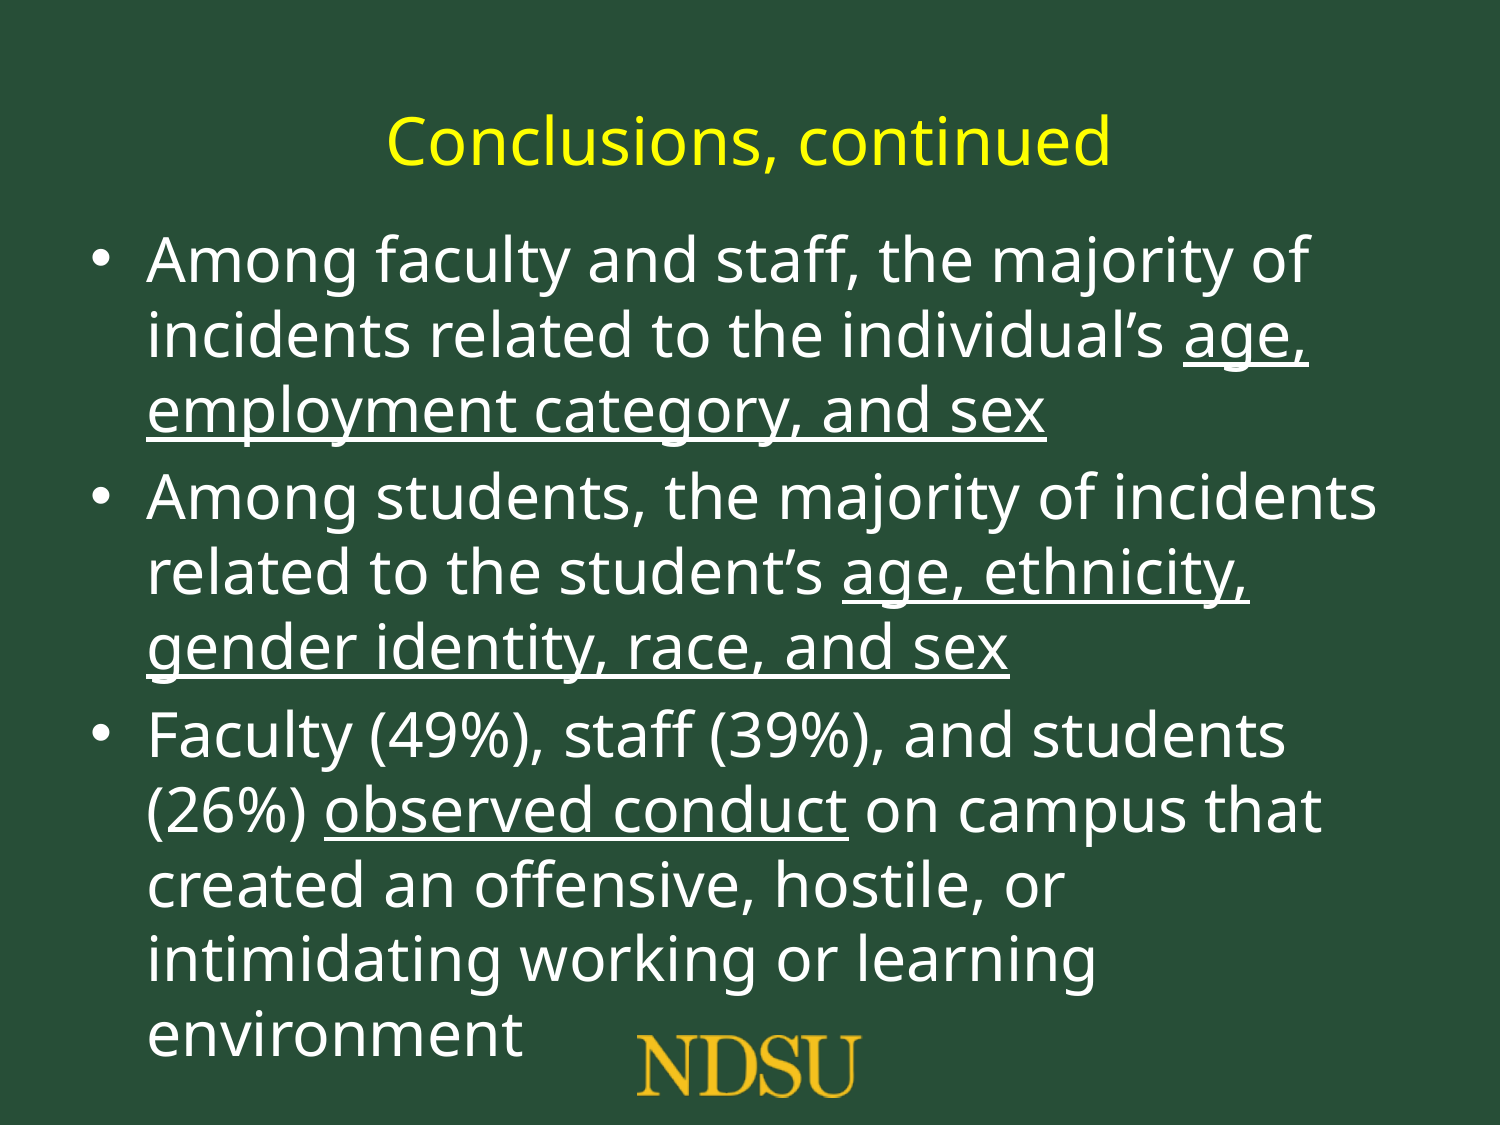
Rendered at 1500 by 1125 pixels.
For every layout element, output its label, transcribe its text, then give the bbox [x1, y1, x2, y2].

picture [637, 1035, 863, 1098]
title Conclusions, continued [74, 44, 1426, 212]
list Among faculty and staff, the majority of incidents related to the individual’s age, employment category, and sex Among students, the majority of incidents related to the student’s age, ethnicity, gender identity, race, and sex Faculty (49%), staff (39%), and students (26%) observed conduct on campus that created an offensive, hostile, or intimidating working or learning environment [74, 212, 1426, 1006]
